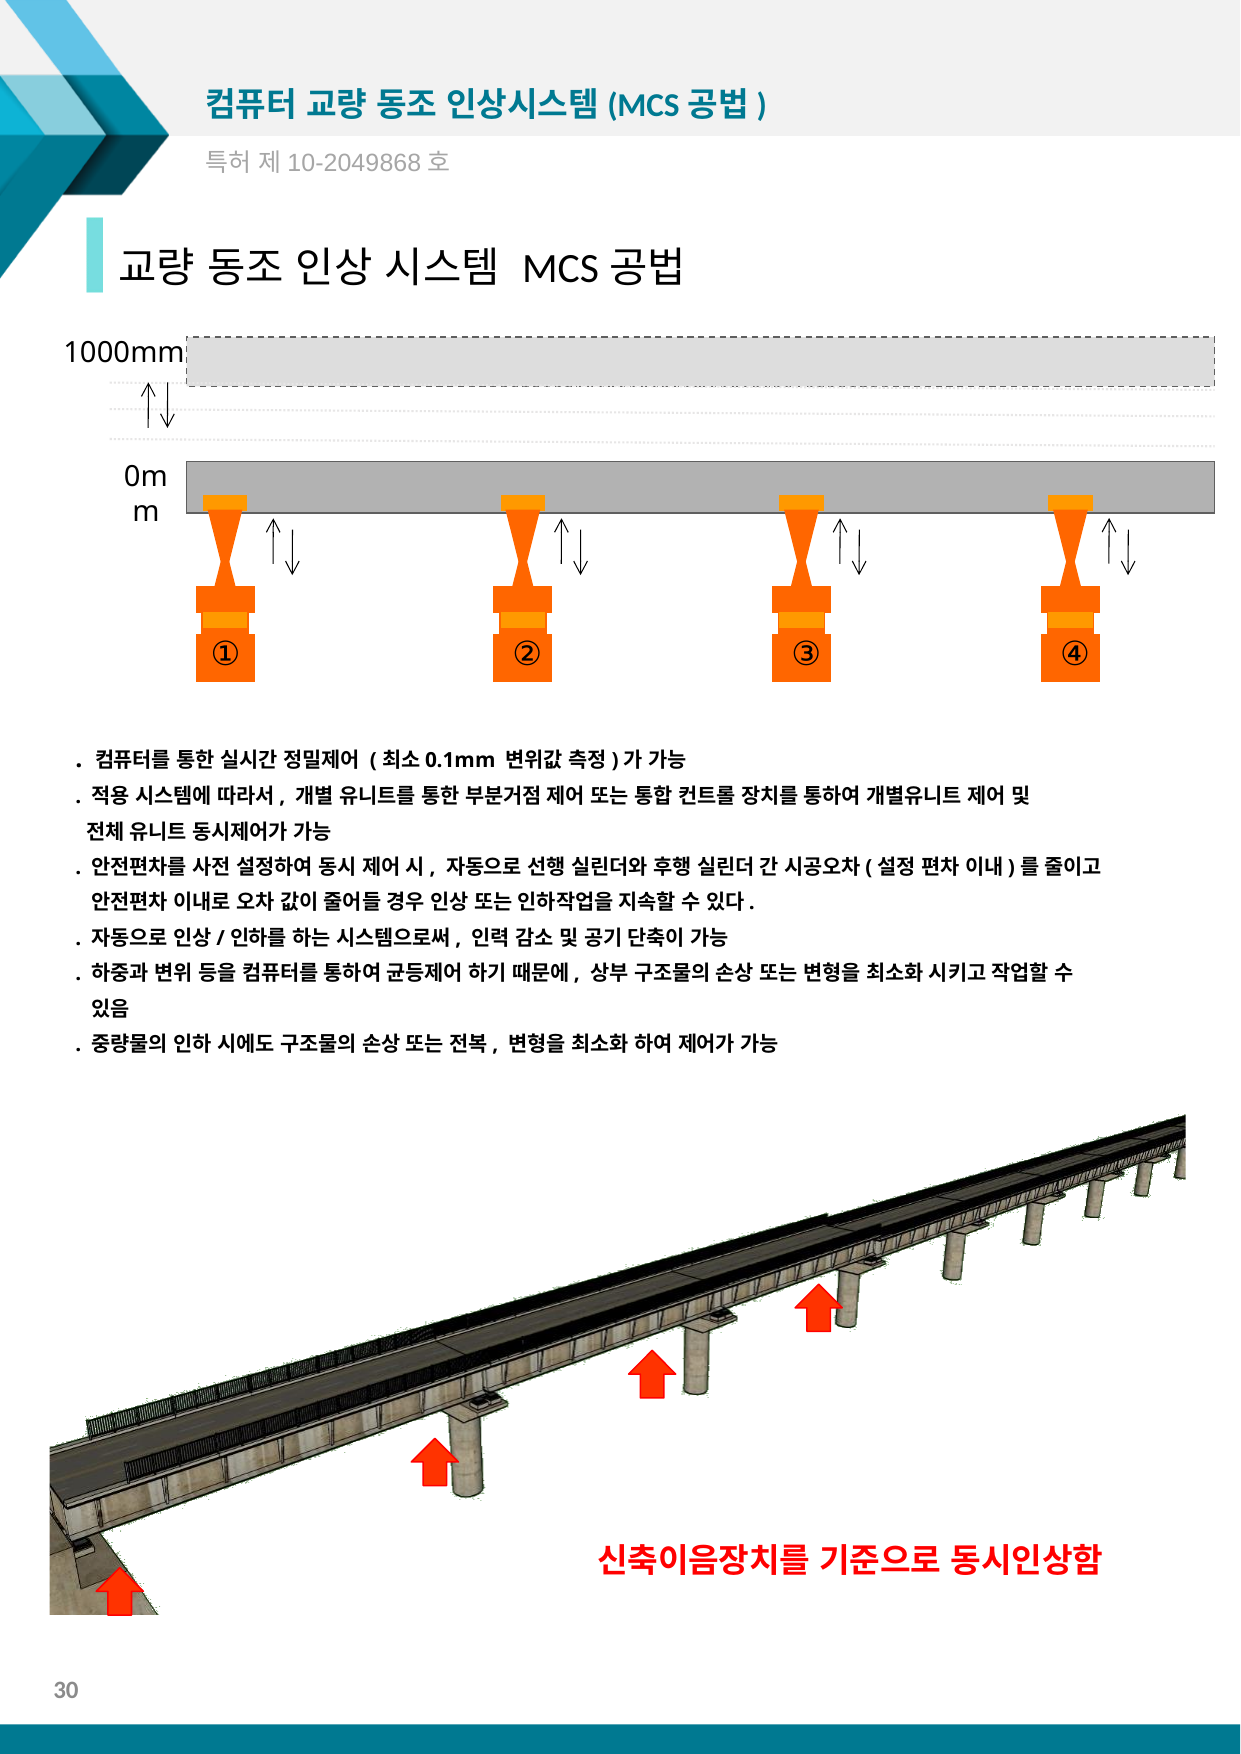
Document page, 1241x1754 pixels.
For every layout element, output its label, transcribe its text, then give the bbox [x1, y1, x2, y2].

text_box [39, 325, 1215, 682]
picture [49, 1110, 1186, 1615]
picture [0, 0, 169, 293]
list 컴퓨터 교량 동조 인상시스템(MCS공법) [190, 74, 821, 131]
list 특허 제10-2049868호 [190, 138, 1114, 185]
text_box . 컴퓨터를 통한 실시간 정밀제어 (최소0.1mm 변위값 측정)가 가능 . 적용 시스템에 따라서, 개별 유니트를 통한 부분거점 제어 또는 통합 컨트롤 장치를 통하여 개별유니트 제어 및 전체 유니트 동시제어가 가능 . 안전편차를 사전 설정하여 동시 제어 시, 자동으로 선행 실린더와 후행 실린더 간 시공오차(설정 편차 이내)를 줄이고 안전편차 이내로 오차 값이 줄어들 경우 인상 또는 인하작업을 지속할 수 있다. . 자동으로 인상/인하를 하는 시스템으로써, 인력 감소 및 공기 단축이 가능 . 하중과 변위 등을 컴퓨터를 통하여 균등제어 하기 때문에, 상부 구조물의 손상 또는 변형을 최소화 시키고 작업할 수 있음 . 중량물의 인하 시에도 구조물의 손상 또는 전복, 변형을 최소화 하여 제어가 가능 [60, 735, 1217, 1064]
list 교량 동조 인상 시스템 MCS공법 [104, 217, 855, 293]
